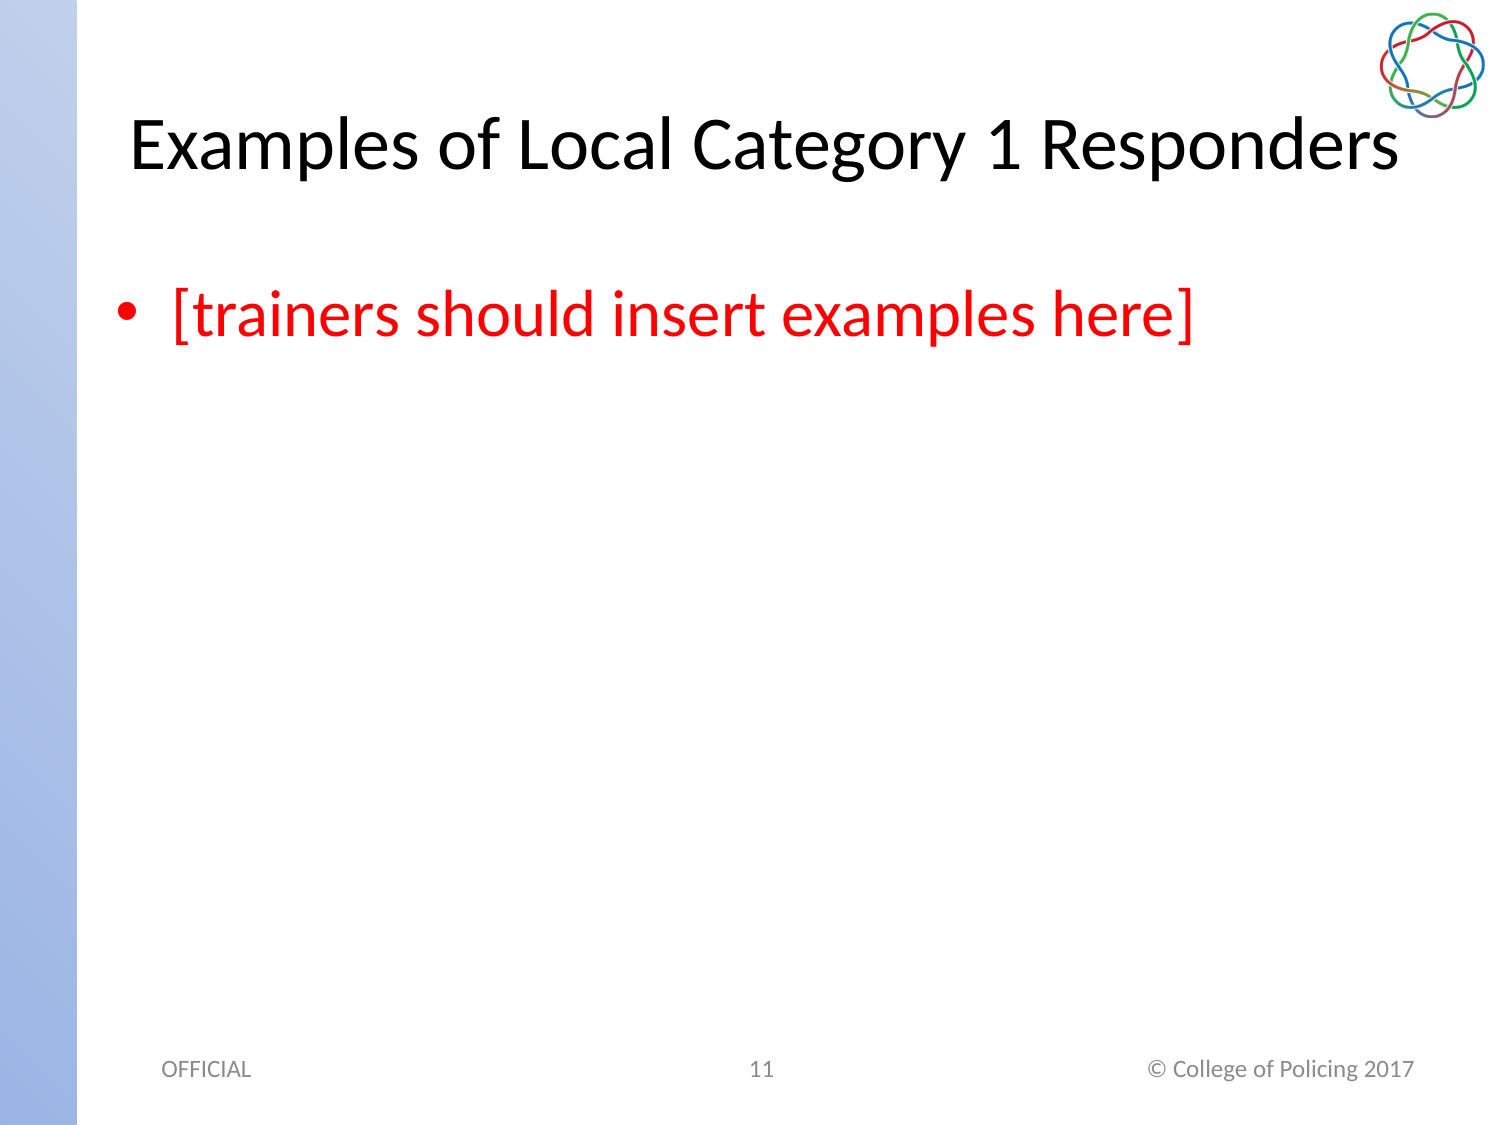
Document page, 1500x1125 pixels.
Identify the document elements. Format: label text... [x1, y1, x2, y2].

footer © College of Policing 2017 [1017, 1037, 1431, 1098]
slide_number 11 [655, 1037, 869, 1098]
title Examples of Local Category 1 Responders [100, 45, 1431, 233]
picture [1364, 0, 1497, 138]
list [trainers should insert examples here] [100, 262, 1431, 1005]
